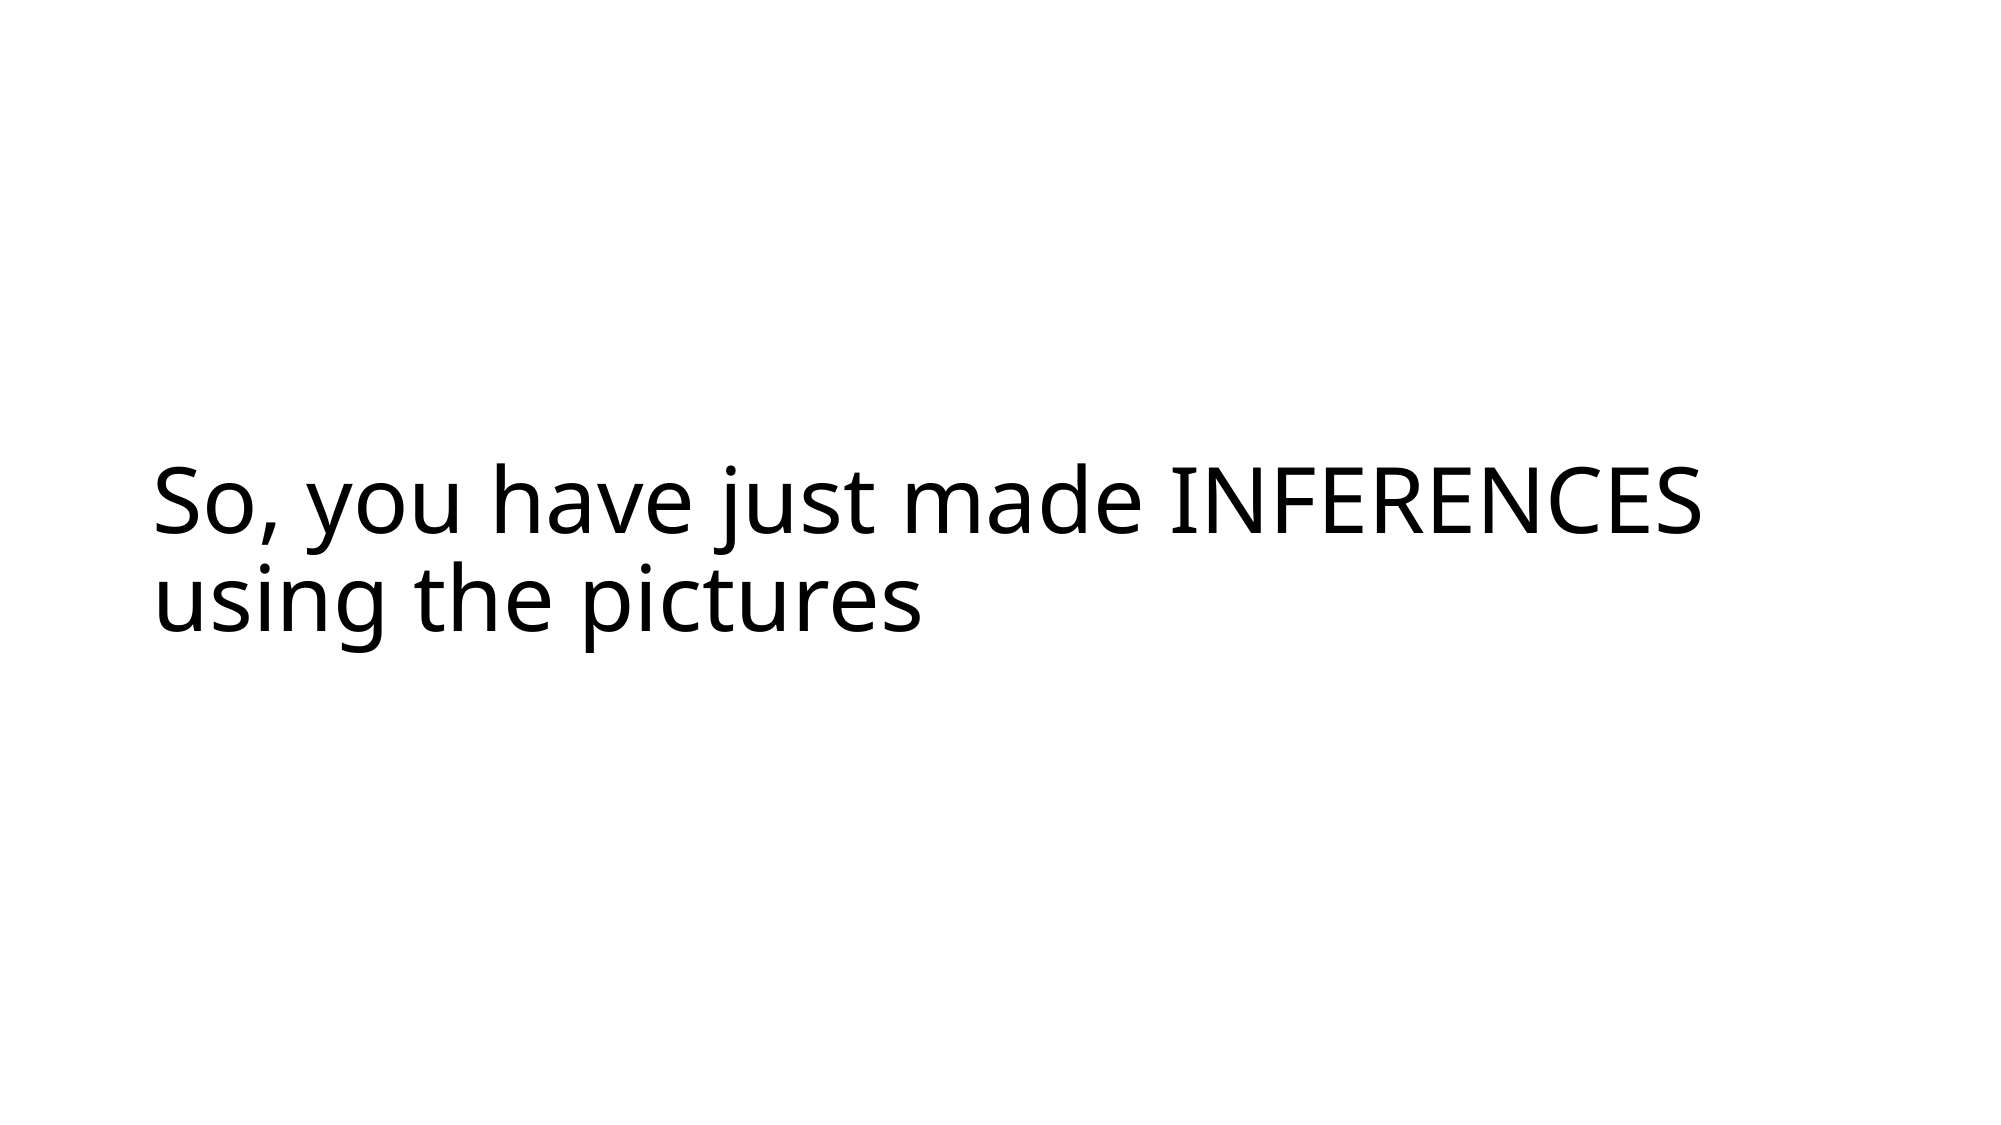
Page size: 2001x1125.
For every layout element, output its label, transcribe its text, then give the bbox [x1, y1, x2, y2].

title So, you have just made INFERENCES using the pictures [137, 59, 1731, 1046]
